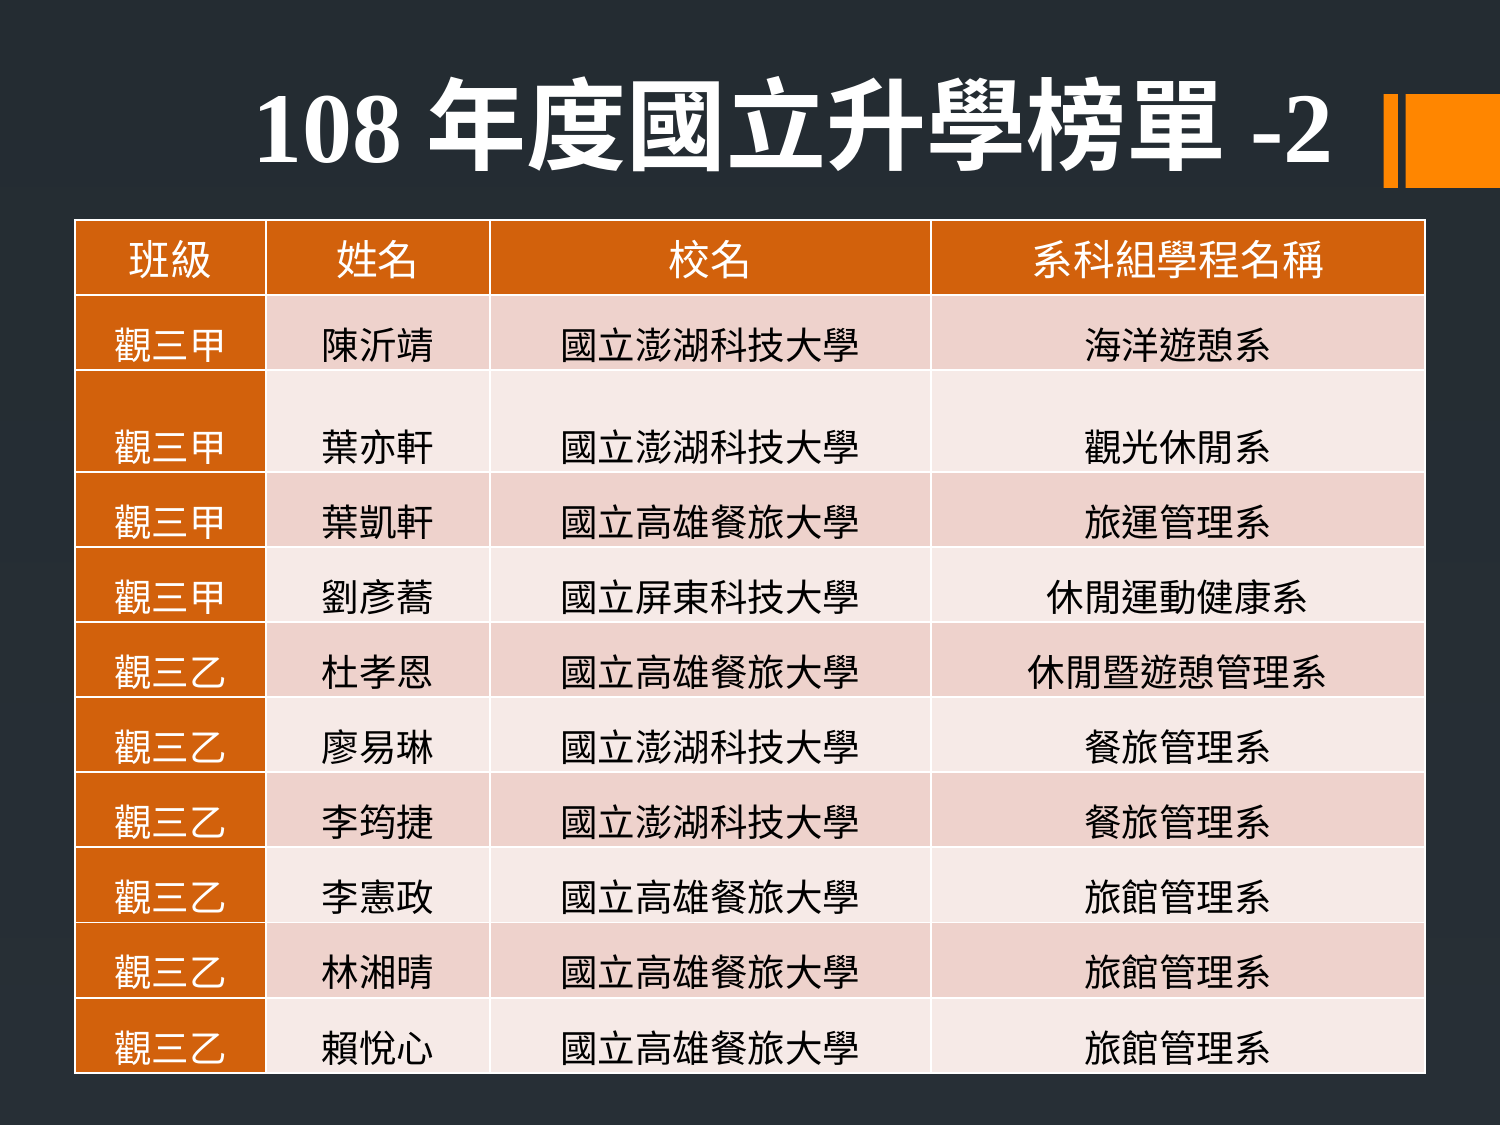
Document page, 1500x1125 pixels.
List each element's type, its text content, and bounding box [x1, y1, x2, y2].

table_cell 旅館管理系 [932, 848, 1424, 922]
table_cell 國立屏東科技大學 [491, 548, 930, 621]
table_cell 旅館管理系 [932, 923, 1424, 997]
table_cell 葉凱軒 [267, 473, 489, 546]
table_cell 觀三乙 [76, 698, 265, 771]
table_cell 國立高雄餐旅大學 [491, 999, 930, 1072]
table_cell 觀三乙 [76, 848, 265, 922]
table_cell 餐旅管理系 [932, 773, 1424, 846]
table_header 校名 [491, 221, 930, 294]
table_cell 廖易琳 [267, 698, 489, 771]
table_cell 李憲政 [267, 848, 489, 922]
table_cell 觀三乙 [76, 923, 265, 997]
table_header 班級 [76, 221, 265, 294]
table_cell 國立澎湖科技大學 [491, 773, 930, 846]
table_cell 餐旅管理系 [932, 698, 1424, 771]
table_cell 國立高雄餐旅大學 [491, 473, 930, 546]
table_cell 賴悅心 [267, 999, 489, 1072]
table_cell 林湘晴 [267, 923, 489, 997]
table_cell 杜孝恩 [267, 623, 489, 696]
table_header 姓名 [267, 221, 489, 294]
table_cell 觀三甲 [76, 371, 265, 471]
table_cell 劉彥蕎 [267, 548, 489, 621]
table_cell 觀光休閒系 [932, 371, 1424, 471]
table_cell 休閒暨遊憩管理系 [932, 623, 1424, 696]
table_cell 休閒運動健康系 [932, 548, 1424, 621]
table_cell 海洋遊憩系 [932, 296, 1424, 369]
table_cell 觀三乙 [76, 773, 265, 846]
table_cell 葉亦軒 [267, 371, 489, 471]
table_cell 國立高雄餐旅大學 [491, 848, 930, 922]
table_cell 觀三甲 [76, 296, 265, 369]
table_cell 觀三甲 [76, 473, 265, 546]
text_box 108年度國立升學榜單-2 [237, 54, 1349, 190]
table_cell 旅館管理系 [932, 999, 1424, 1072]
table_cell 國立高雄餐旅大學 [491, 923, 930, 997]
table_cell 旅運管理系 [932, 473, 1424, 546]
table_cell 陳沂靖 [267, 296, 489, 369]
table_header 系科組學程名稱 [932, 221, 1424, 294]
table_cell 國立澎湖科技大學 [491, 698, 930, 771]
table_cell 國立澎湖科技大學 [491, 371, 930, 471]
table_cell 國立高雄餐旅大學 [491, 623, 930, 696]
table_cell 觀三乙 [76, 623, 265, 696]
table_cell 國立澎湖科技大學 [491, 296, 930, 369]
table_cell 觀三乙 [76, 999, 265, 1072]
table_cell 觀三甲 [76, 548, 265, 621]
table_cell 李筠捷 [267, 773, 489, 846]
